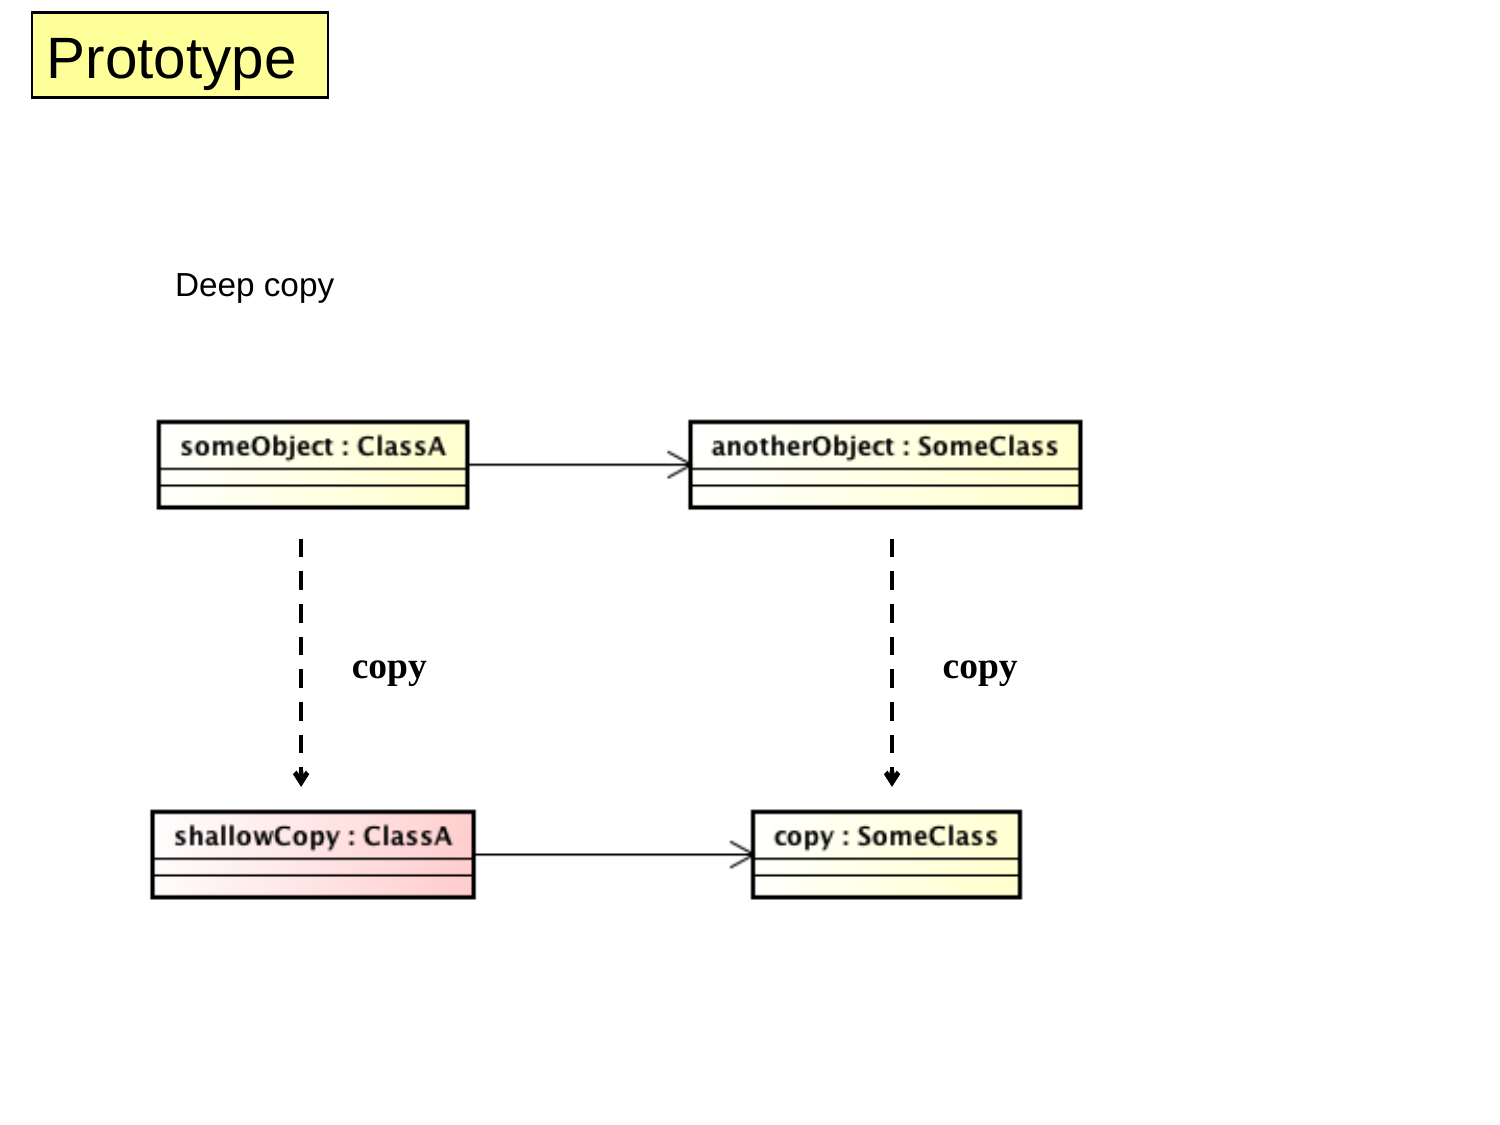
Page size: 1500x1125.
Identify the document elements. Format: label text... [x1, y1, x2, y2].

picture [52, 385, 1131, 951]
text_box Deep copy [160, 255, 350, 310]
text_box Prototype [32, 12, 328, 98]
